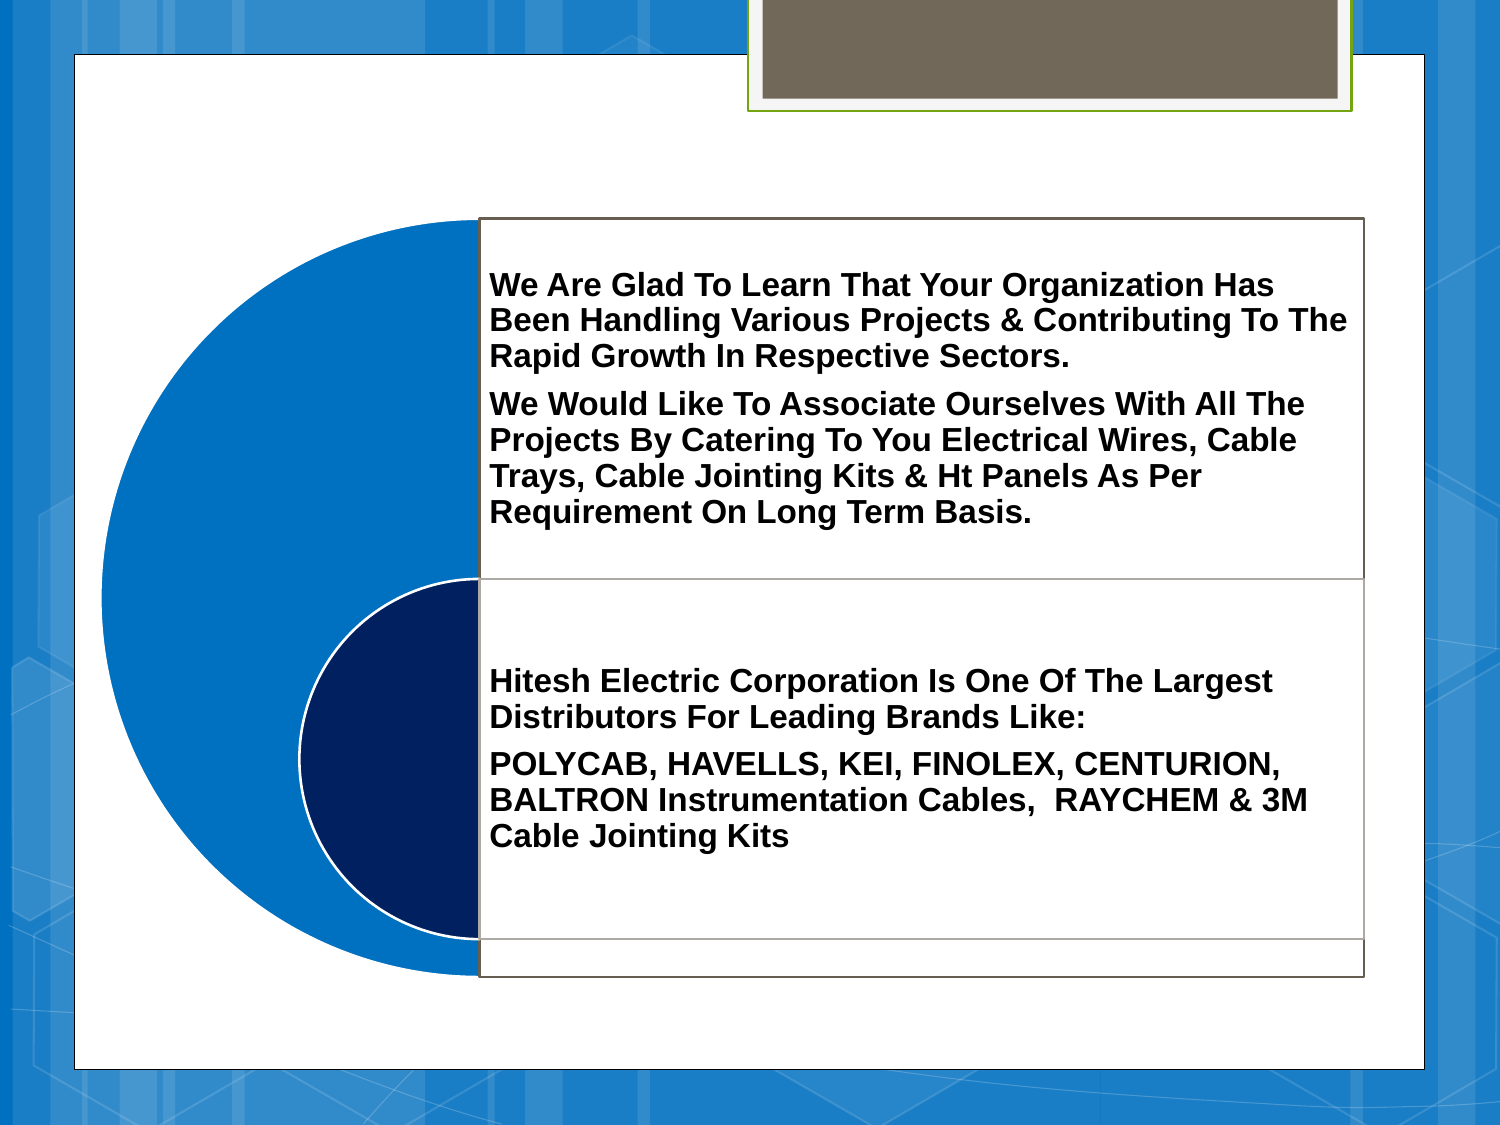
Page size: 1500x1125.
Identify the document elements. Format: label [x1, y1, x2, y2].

list [100, 160, 1365, 1036]
